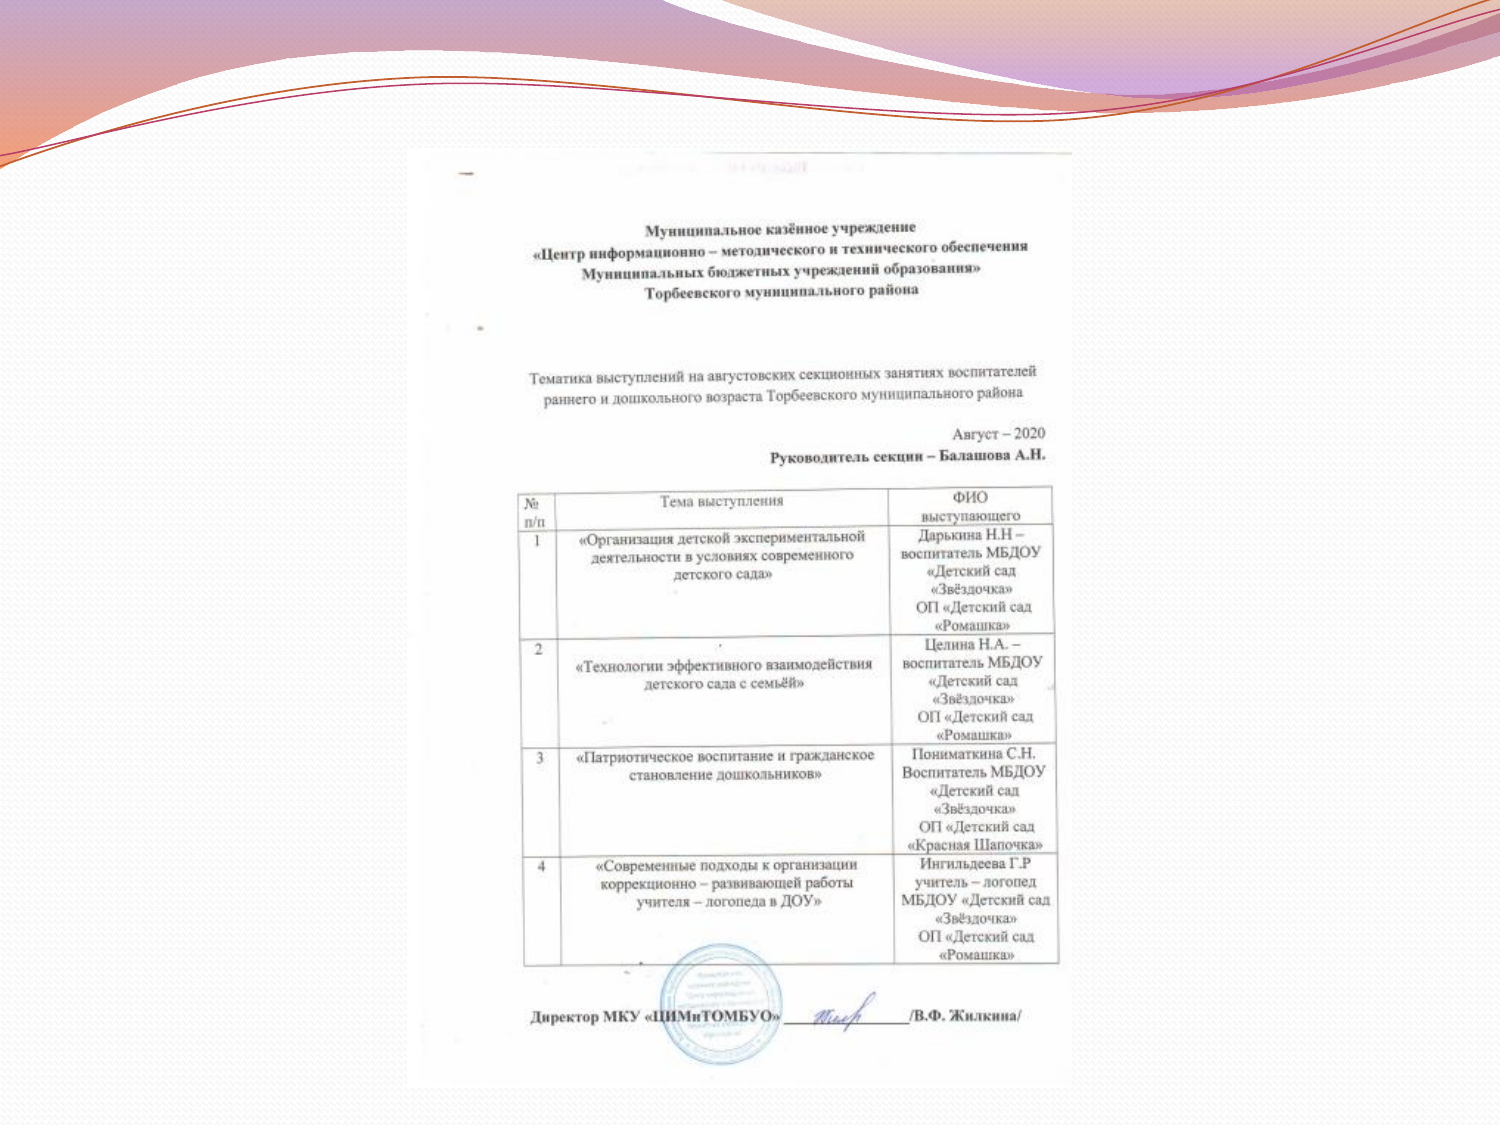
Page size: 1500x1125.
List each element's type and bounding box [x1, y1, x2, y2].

picture [407, 148, 1073, 1089]
